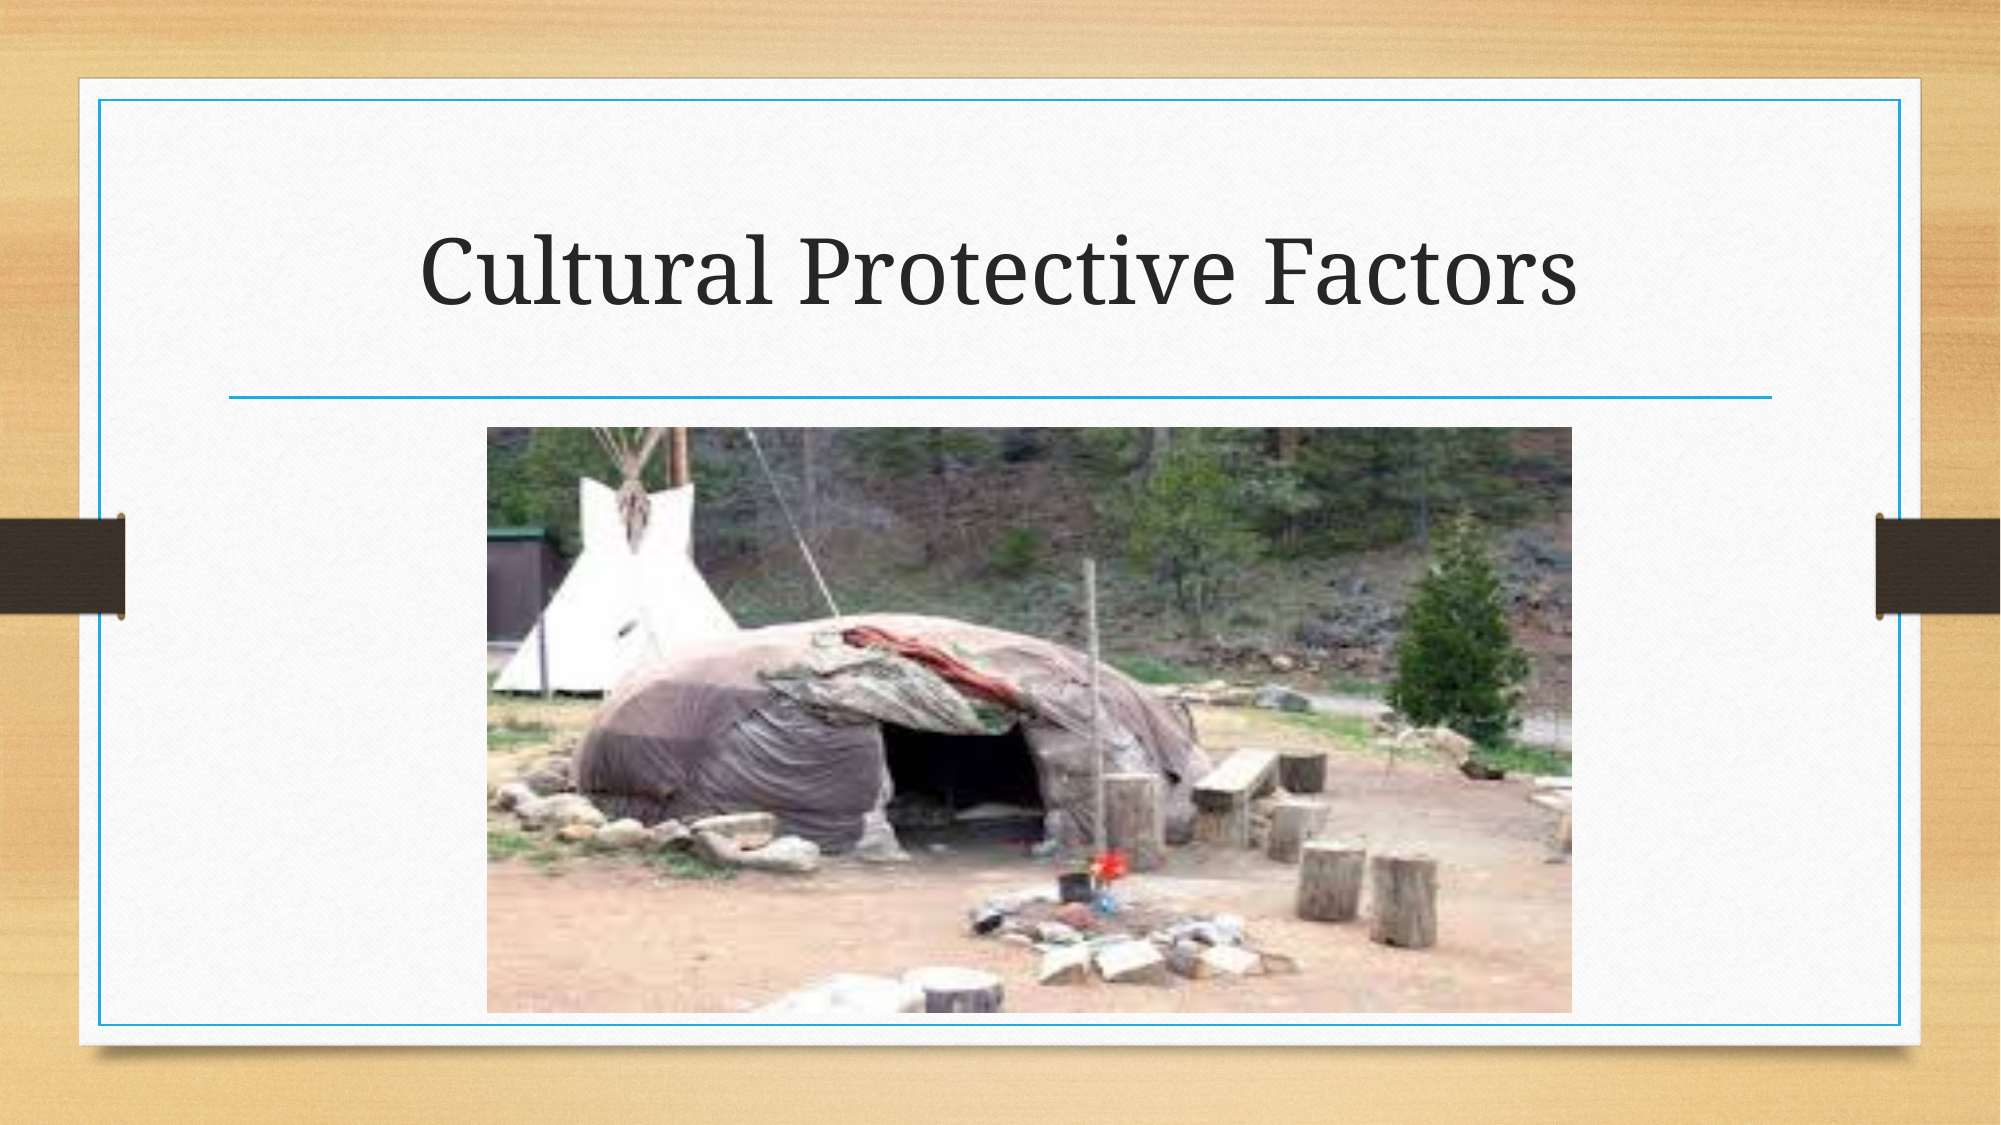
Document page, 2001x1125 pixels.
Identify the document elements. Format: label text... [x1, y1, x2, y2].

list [487, 427, 1572, 1013]
title Cultural Protective Factors [212, 161, 1788, 375]
picture [0, 0, 2001, 1125]
